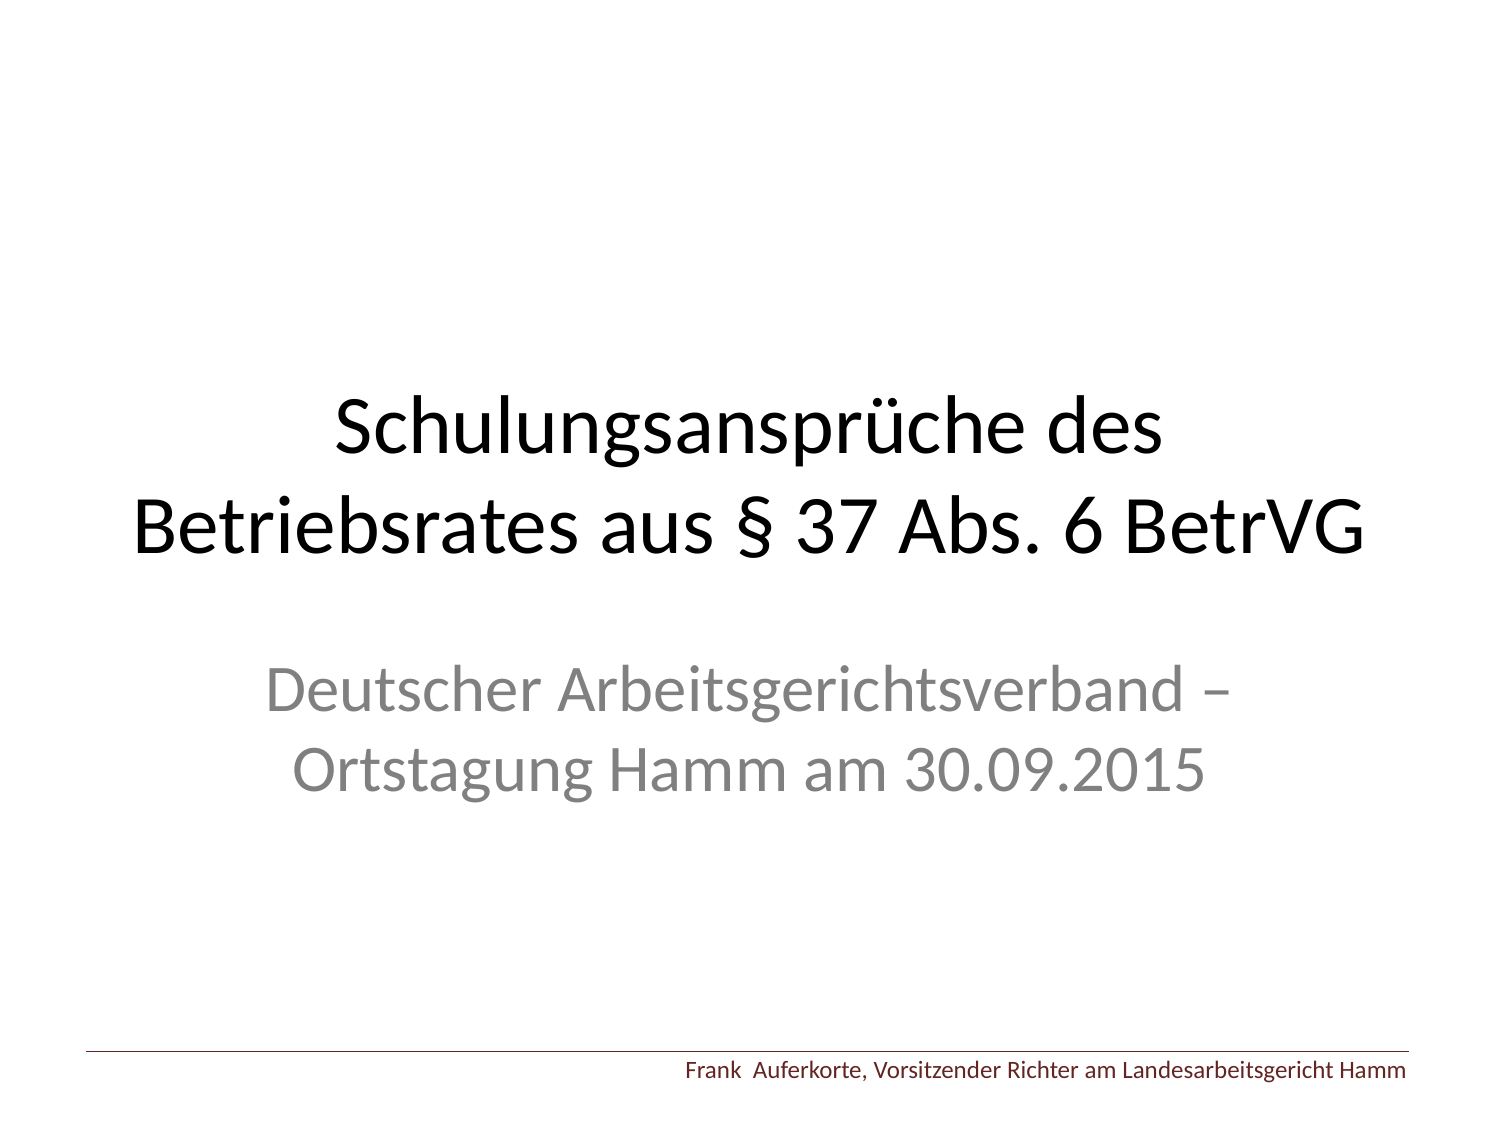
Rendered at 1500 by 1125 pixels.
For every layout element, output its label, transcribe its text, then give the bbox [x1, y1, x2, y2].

subtitle Deutscher Arbeitsgerichtsverband – Ortstagung Hamm am 30.09.2015 [225, 637, 1275, 925]
title Schulungsansprüche des Betriebsrates aus § 37 Abs. 6 BetrVG [112, 349, 1388, 591]
text_box Frank Auferkorte, Vorsitzender Richter am Landesarbeitsgericht Hamm [112, 1011, 1424, 1091]
